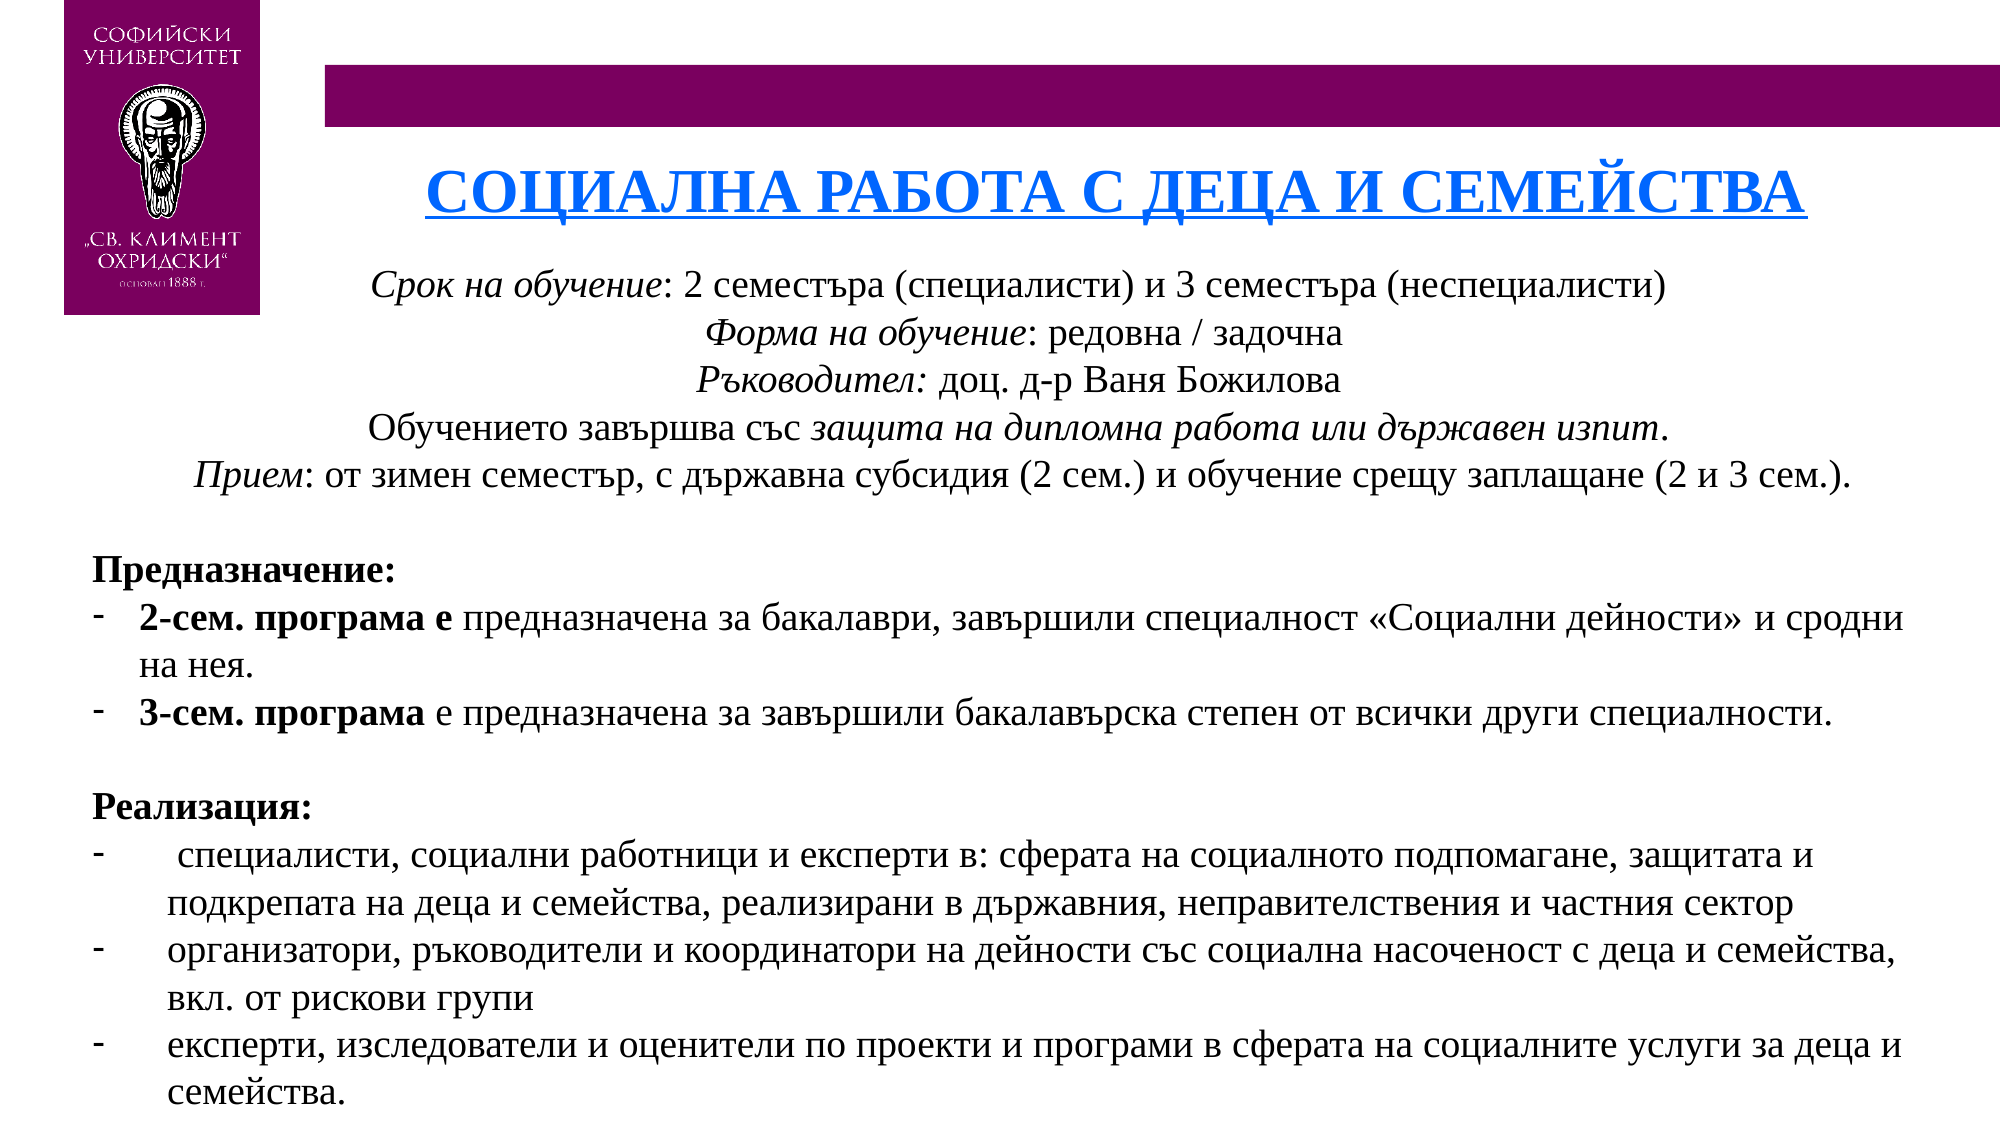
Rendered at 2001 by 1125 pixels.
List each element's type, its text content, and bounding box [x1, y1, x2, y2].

title Социална работа с деца и семейства [257, 132, 1976, 251]
subtitle Срок на обучение: 2 семестъра (специалисти) и 3 семестъра (неспециалисти) Форма на обучение: редовна / задочна Ръководител: доц. д-р Ваня Божилова Обучението завършва със защита на дипломна работа или държавен изпит. Прием: от зимен семестър, с държавна субсидия (2 сем.) и обучение срещу заплащане (2 и 3 сем.). Предназначение: 2-сем. програма е предназначена за бакалаври, завършили специалност «Социални дейности» и сродни на нея. 3-сем. програма е предназначена за завършили бакалавърска степен от всички други специалности. Реализация: специалисти, социални работници и експерти в: сферата на социалното подпомагане, защитата и подкрепата на деца и семейства, реализирани в държавния, неправителствения и частния сектор организатори, ръководители и координатори на дейности със социална насоченост с деца и семейства, вкл. от рискови групи експерти, изследователи и оценители по проекти и програми в сферата на социалните услуги за деца и семейства. [77, 250, 1961, 1095]
picture [64, 0, 260, 315]
